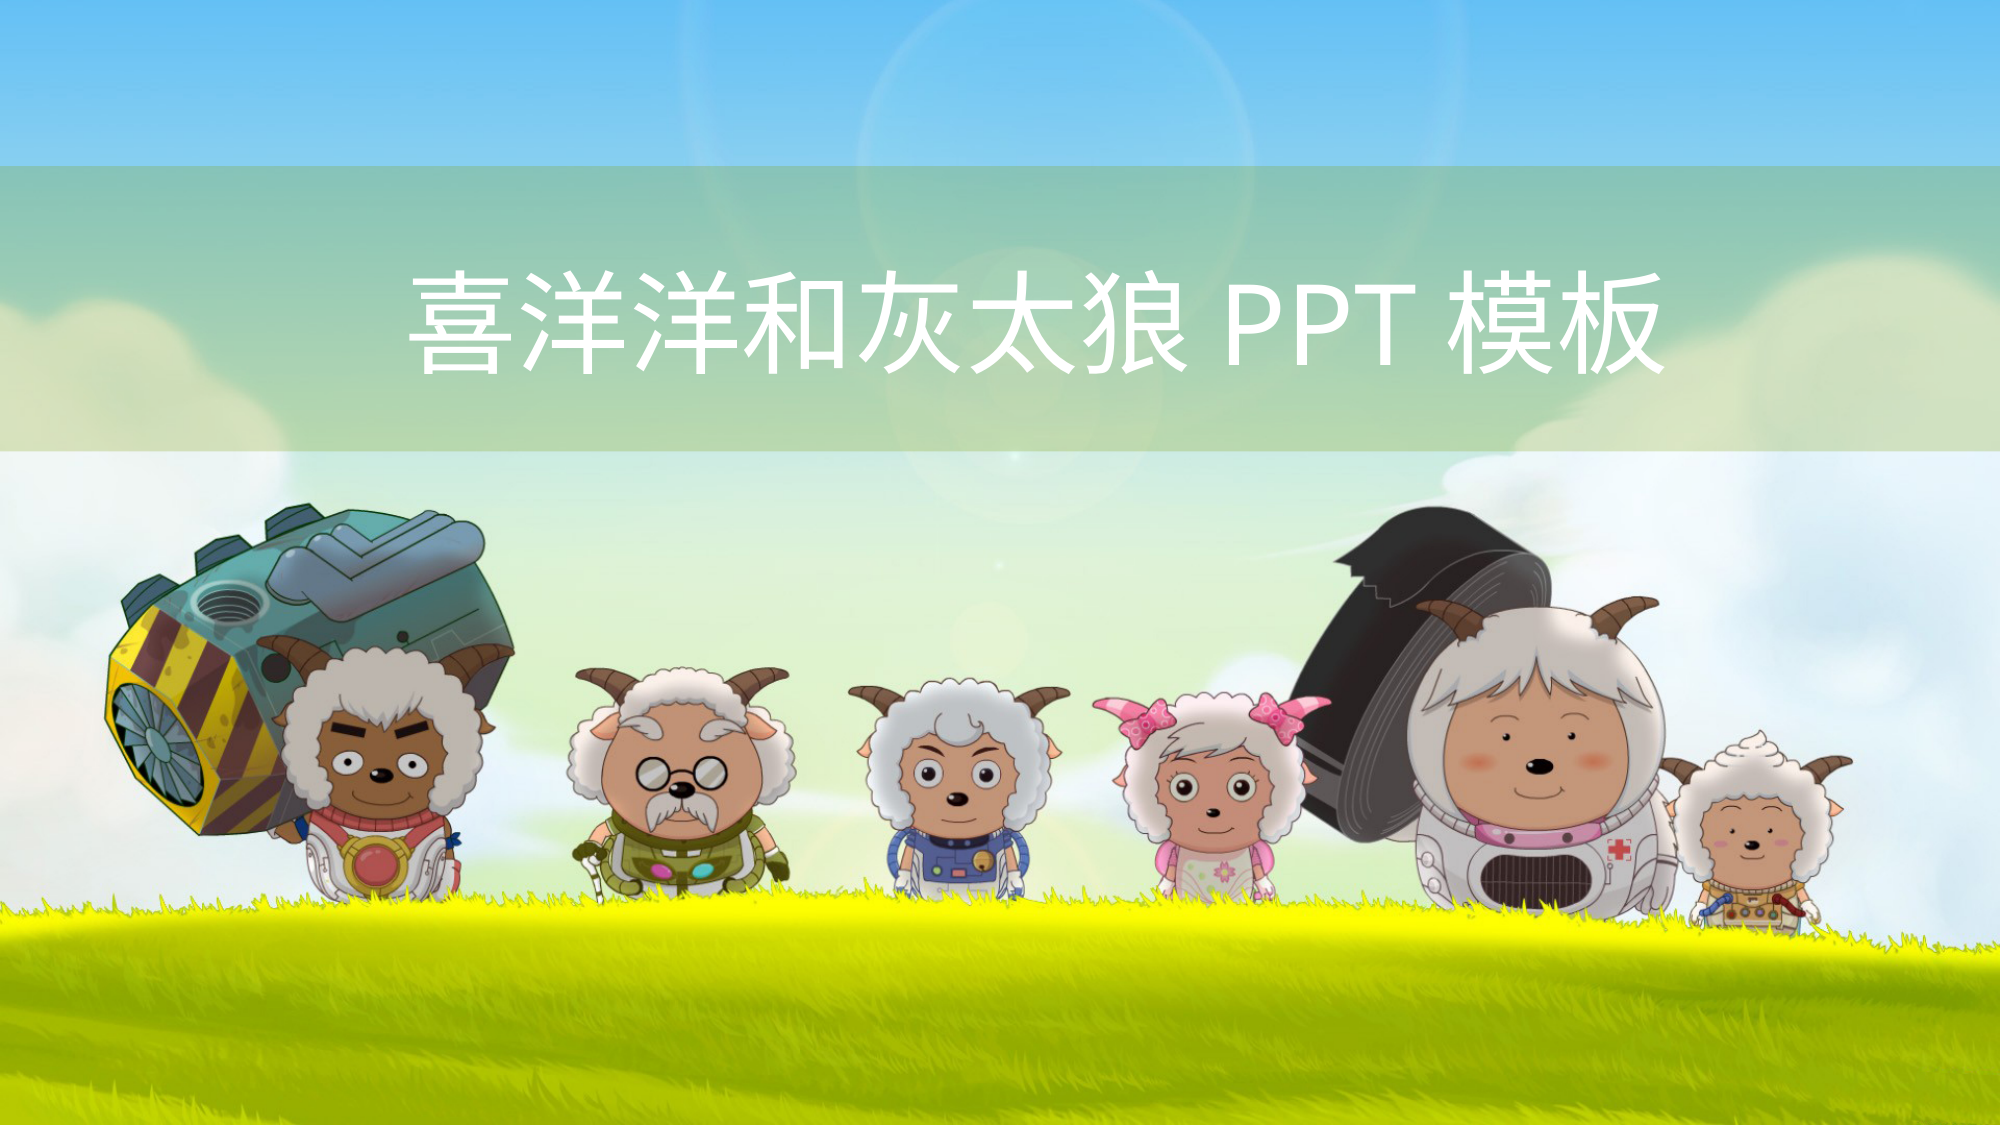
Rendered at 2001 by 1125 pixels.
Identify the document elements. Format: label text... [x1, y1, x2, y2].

text_box 喜洋洋和灰太狼PPT模板 [389, 245, 1712, 396]
text_box [0, 165, 2000, 453]
picture [0, 453, 2000, 1125]
picture [0, 0, 2000, 165]
